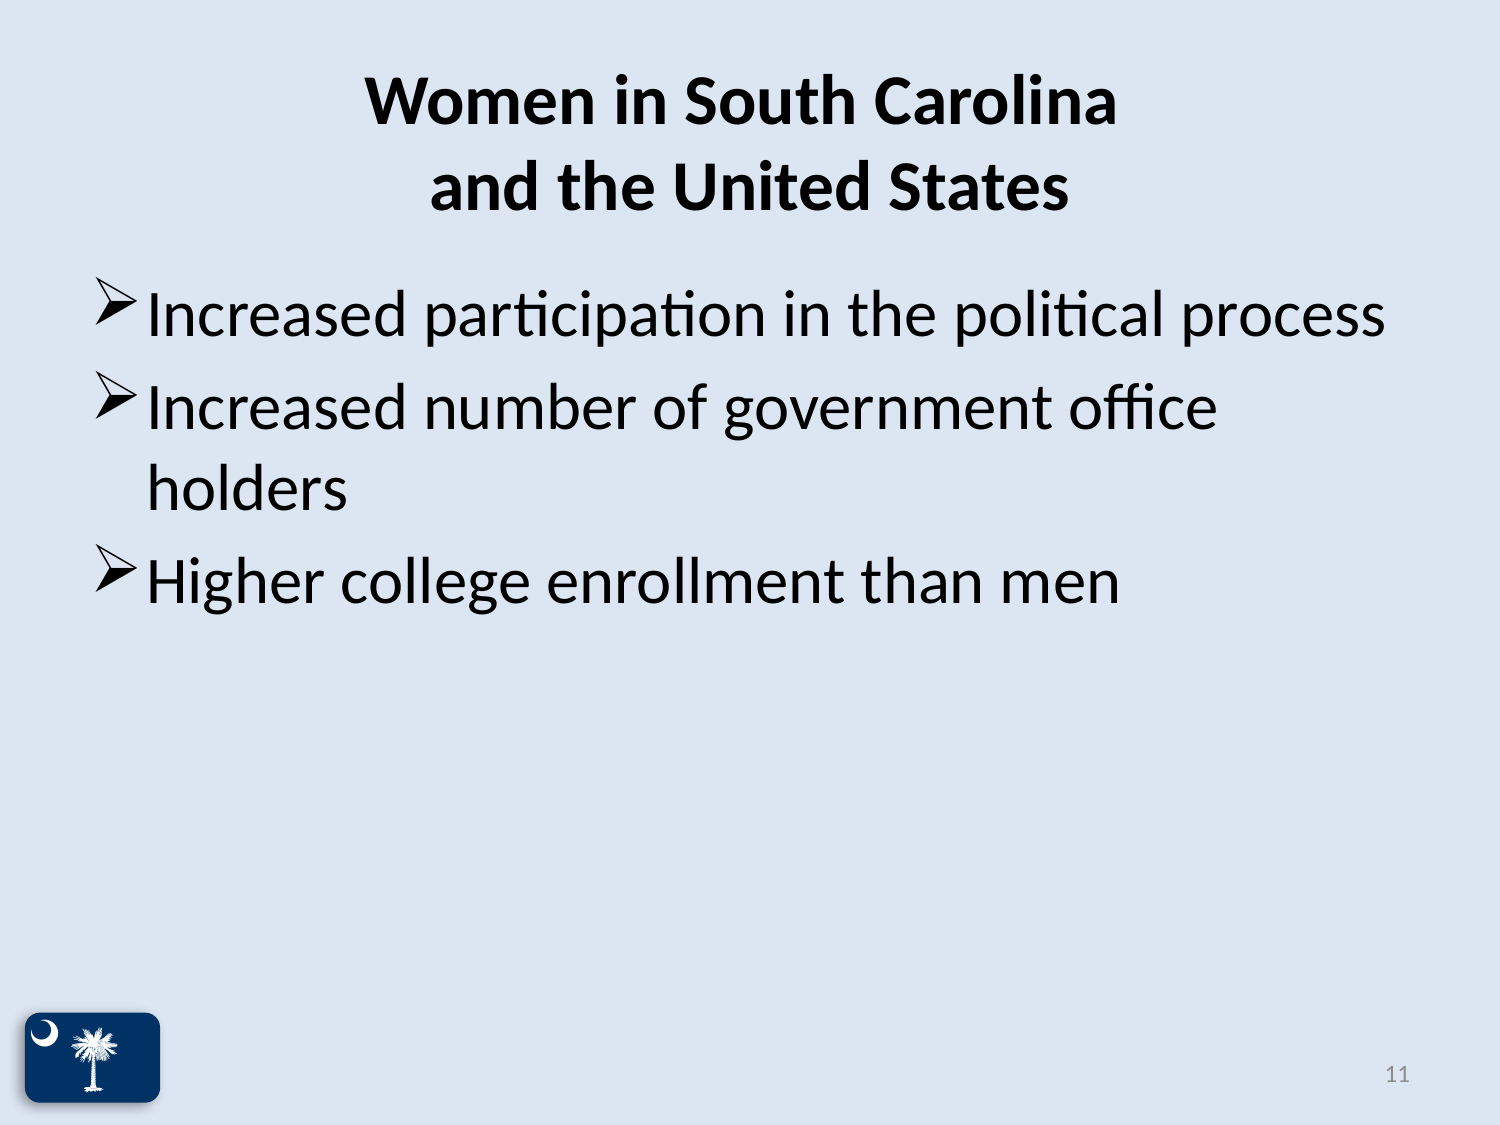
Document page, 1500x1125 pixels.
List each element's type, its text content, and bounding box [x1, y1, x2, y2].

title Women in South Carolina and the United States [74, 44, 1426, 233]
slide_number 11 [1074, 1042, 1425, 1103]
list Increased participation in the political process Increased number of government office holders Higher college enrollment than men [74, 262, 1426, 1006]
picture [24, 1012, 161, 1103]
